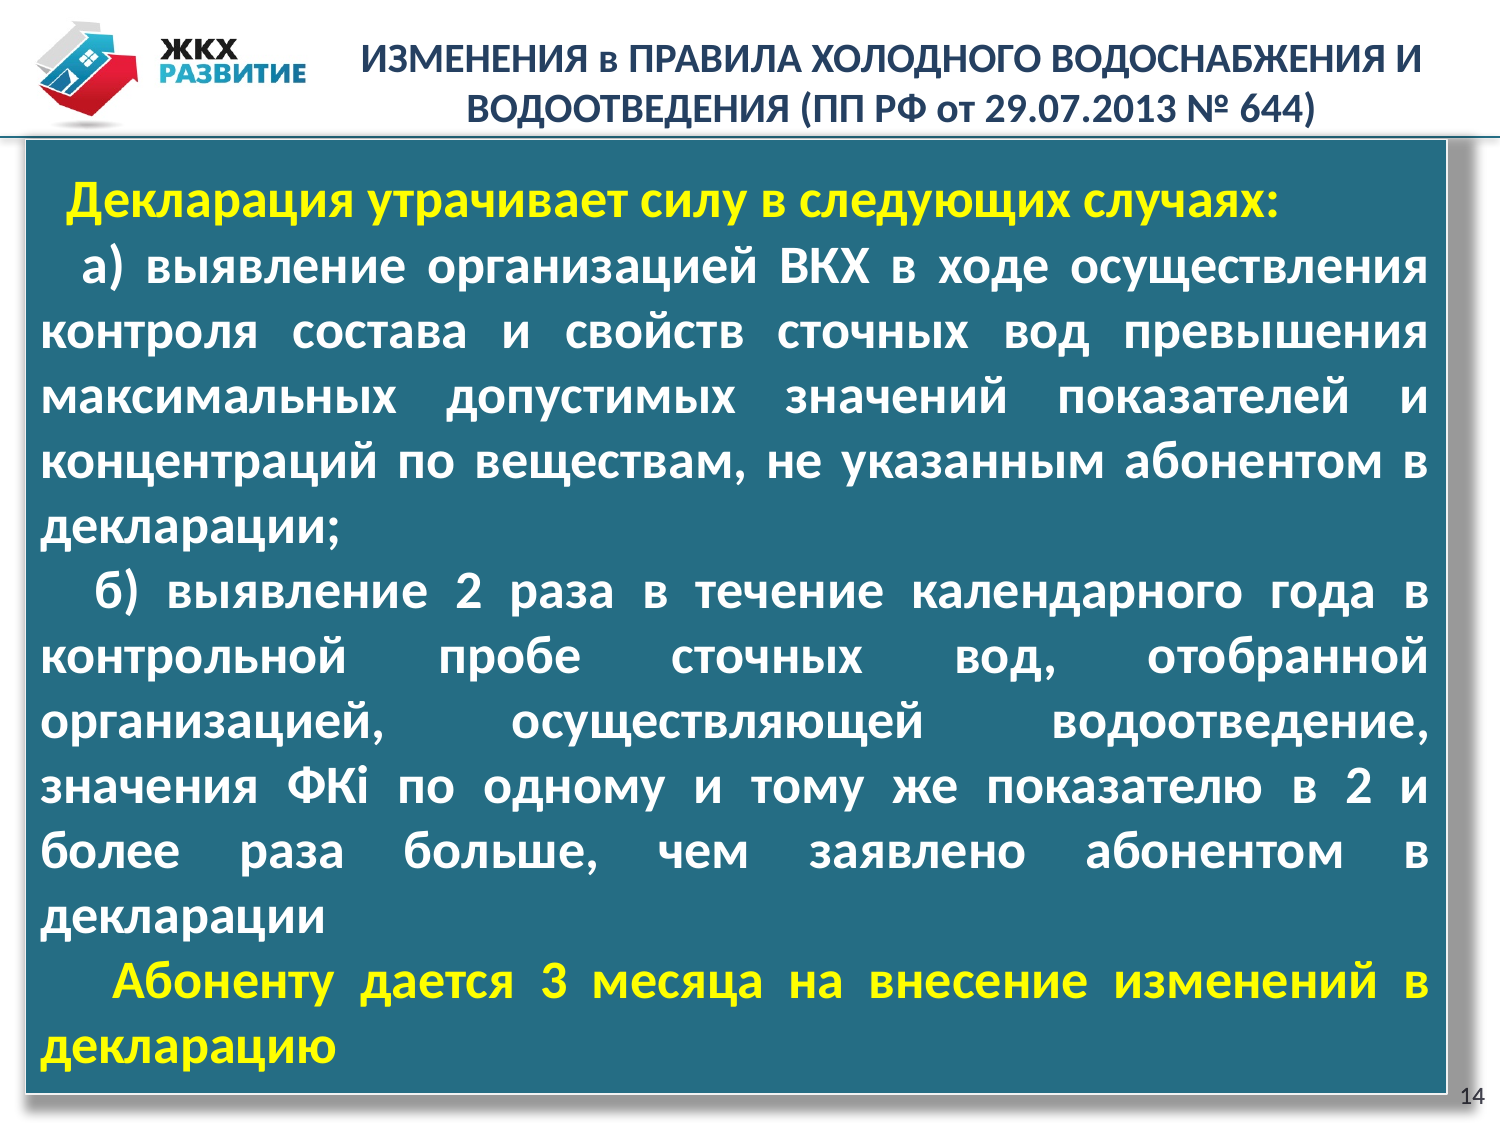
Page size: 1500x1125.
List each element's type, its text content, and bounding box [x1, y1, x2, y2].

text_box 14 [1299, 1064, 1500, 1125]
text_box [702, 368, 1404, 599]
picture [1, 5, 337, 136]
text_box ИЗМЕНЕНИЯ в ПРАВИЛА ХОЛОДНОГО ВОДОСНАБЖЕНИЯ И ВОДООТВЕДЕНИЯ (ПП РФ от 29.07.2013 № 644) [341, 23, 1471, 131]
text_box Декларация утрачивает силу в следующих случаях: а) выявление организацией ВКХ в ходе осуществления контроля состава и свойств сточных вод превышения максимальных допустимых значений показателей и концентраций по веществам, не указанным абонентом в декларации; б) выявление 2 раза в течение календарного года в контрольной пробе сточных вод, отобранной организацией, осуществляющей водоотведение, значения ФКi по одному и тому же показателю в 2 и более раза больше, чем заявлено абонентом в декларации Абоненту дается 3 месяца на внесение изменений в декларацию [25, 146, 1448, 1095]
